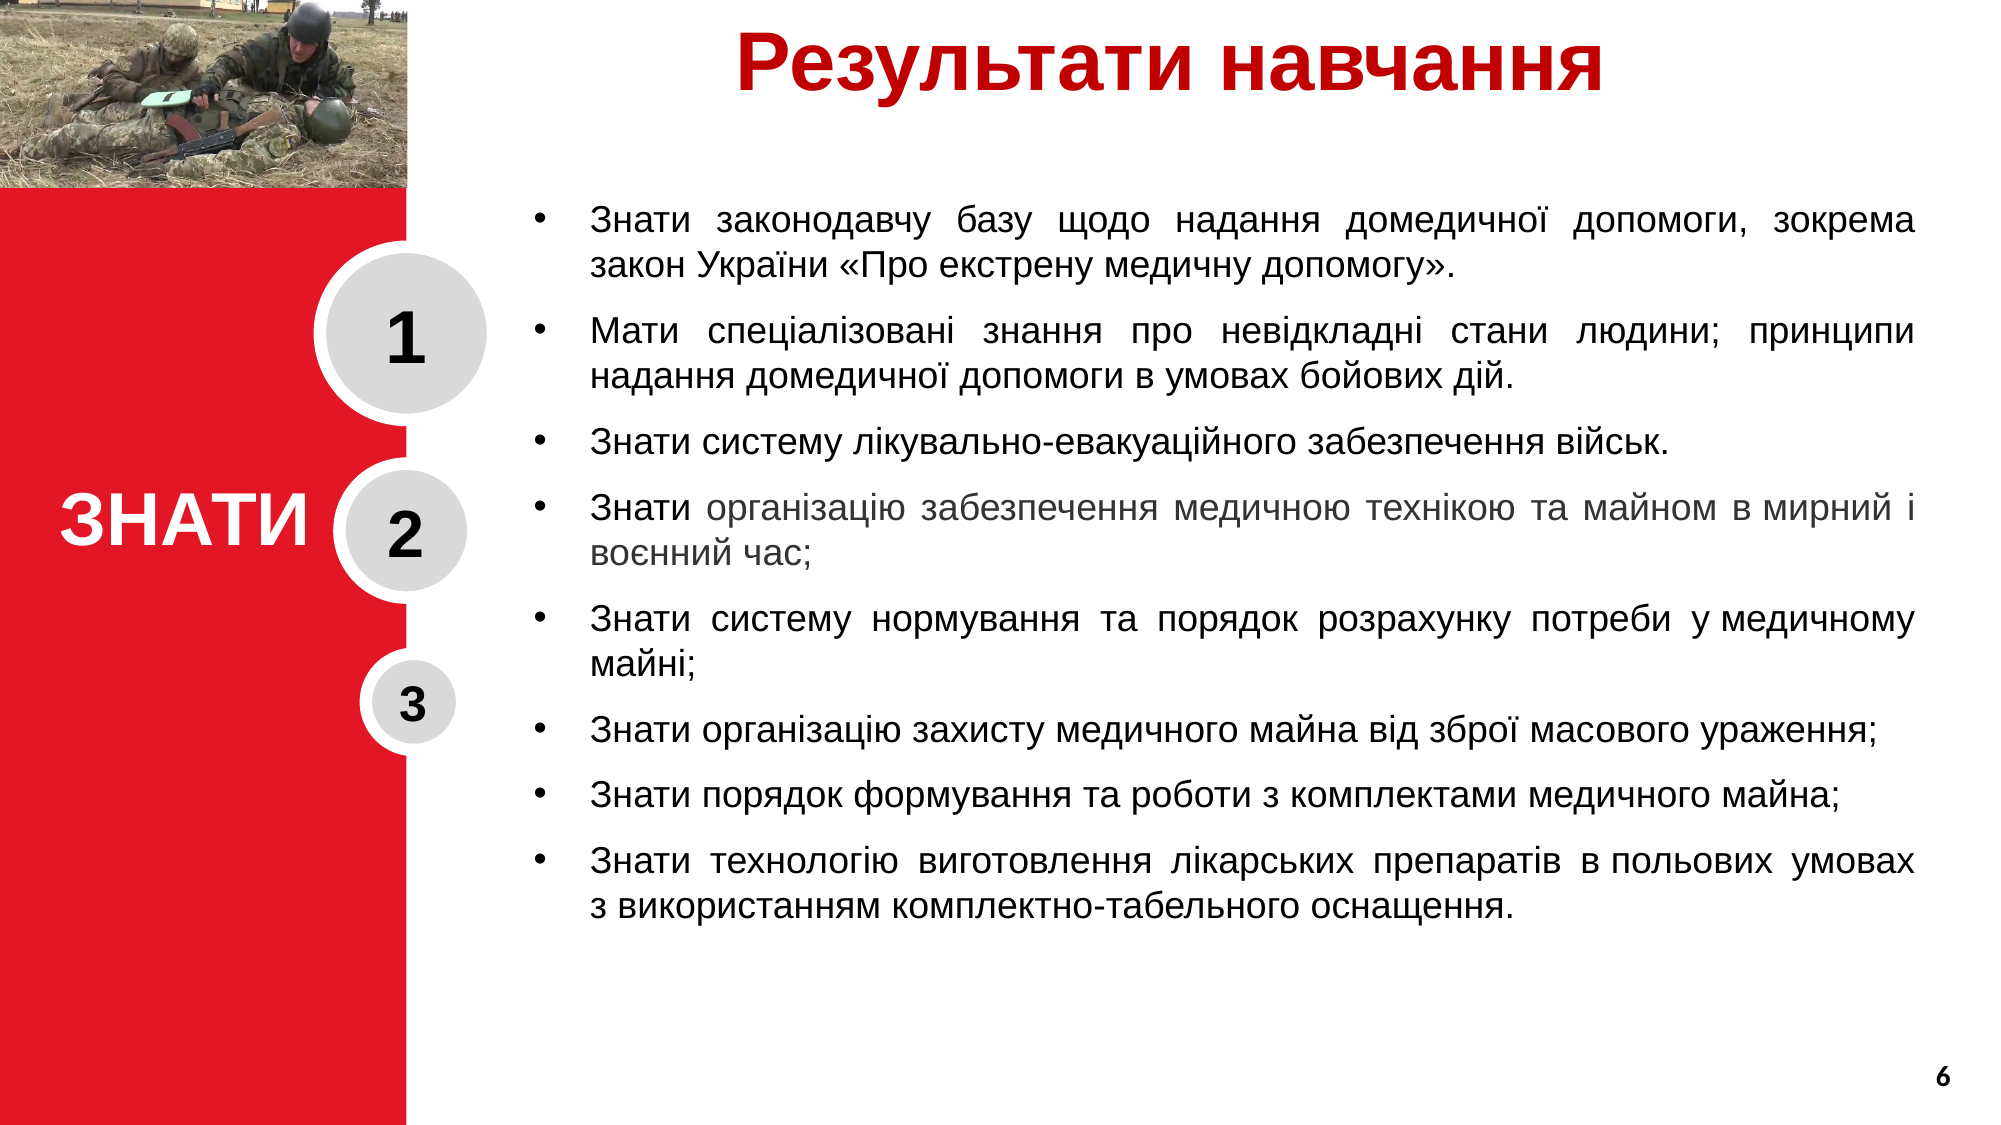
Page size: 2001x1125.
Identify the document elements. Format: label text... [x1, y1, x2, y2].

slide_number 6 [1896, 1044, 1966, 1105]
picture [0, 0, 408, 188]
list Знати законодавчу базу щодо надання домедичної допомоги, зокрема закон України «Про екстрену медичну допомогу». Мати спеціалізовані знання про невідкладні стани людини; принципи надання домедичної допомоги в умовах бойових дій. Знати систему лікувально-евакуаційного забезпечення військ. Знати організацію забезпечення медичною технікою та майном в мирний і воєнний час; Знати систему нормування та порядок розрахунку потреби у медичному майні; Знати організацію захисту медичного майна від зброї масового ураження; Знати порядок формування та роботи з комплектами медичного майна; Знати технологію виготовлення лікарських препаратів в польових умовах з використанням комплектно-табельного оснащення. [518, 187, 1932, 1013]
title ЗНАТИ [0, 414, 327, 633]
text_box Результати навчання [721, 0, 1622, 115]
